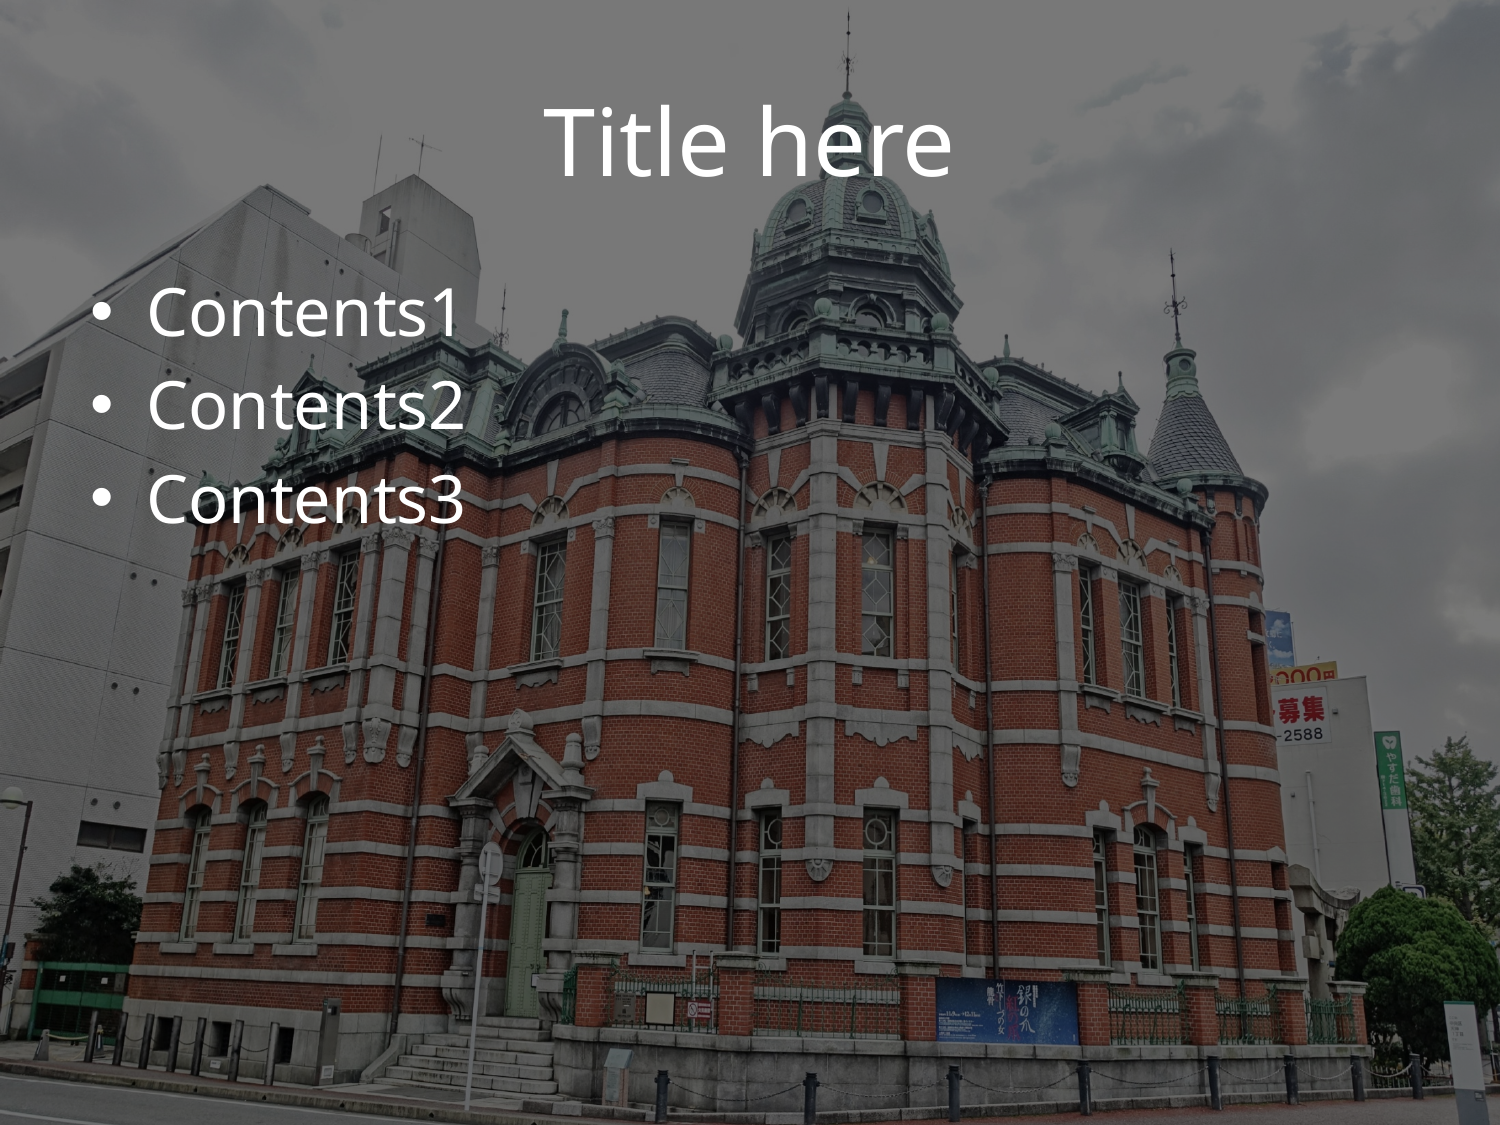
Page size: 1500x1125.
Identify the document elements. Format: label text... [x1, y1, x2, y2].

text_box [0, 0, 1500, 1125]
title Title here [75, 45, 1425, 233]
list Contents1 Contents2 Contents3 [75, 262, 1425, 1005]
